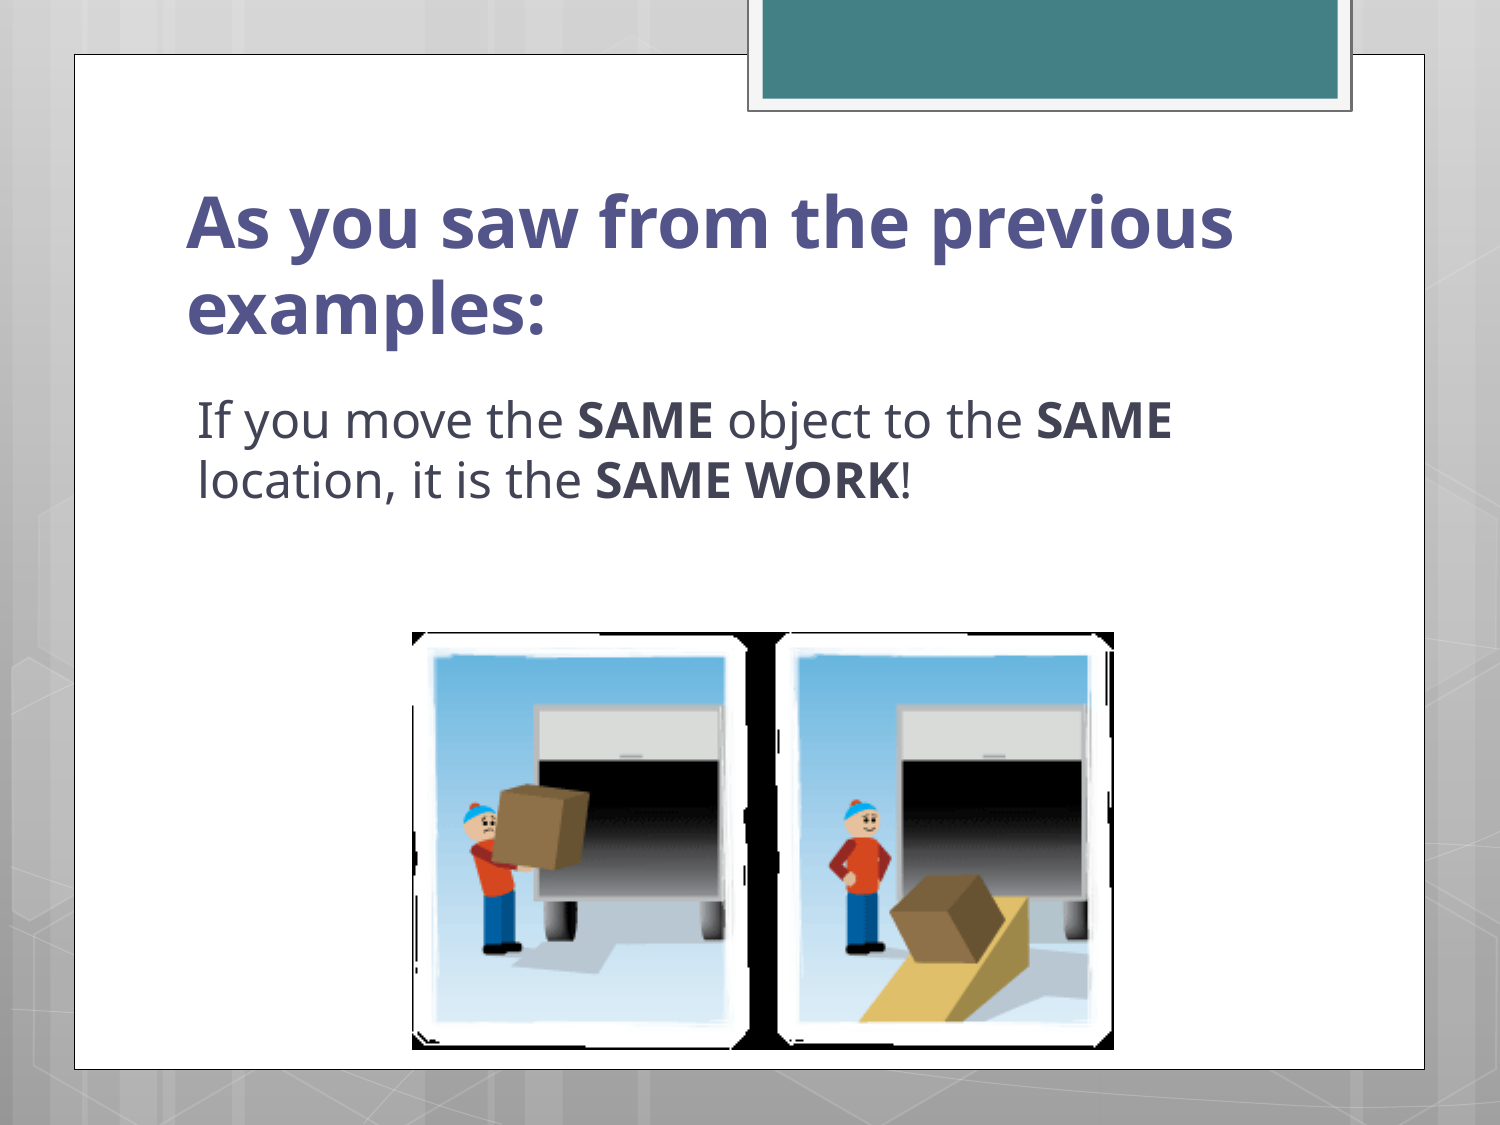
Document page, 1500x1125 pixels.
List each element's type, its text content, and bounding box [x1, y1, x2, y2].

picture [412, 632, 1114, 1051]
list If you move the SAME object to the SAME location, it is the SAME WORK! [171, 381, 1283, 600]
title As you saw from the previous examples: [171, 168, 1324, 357]
